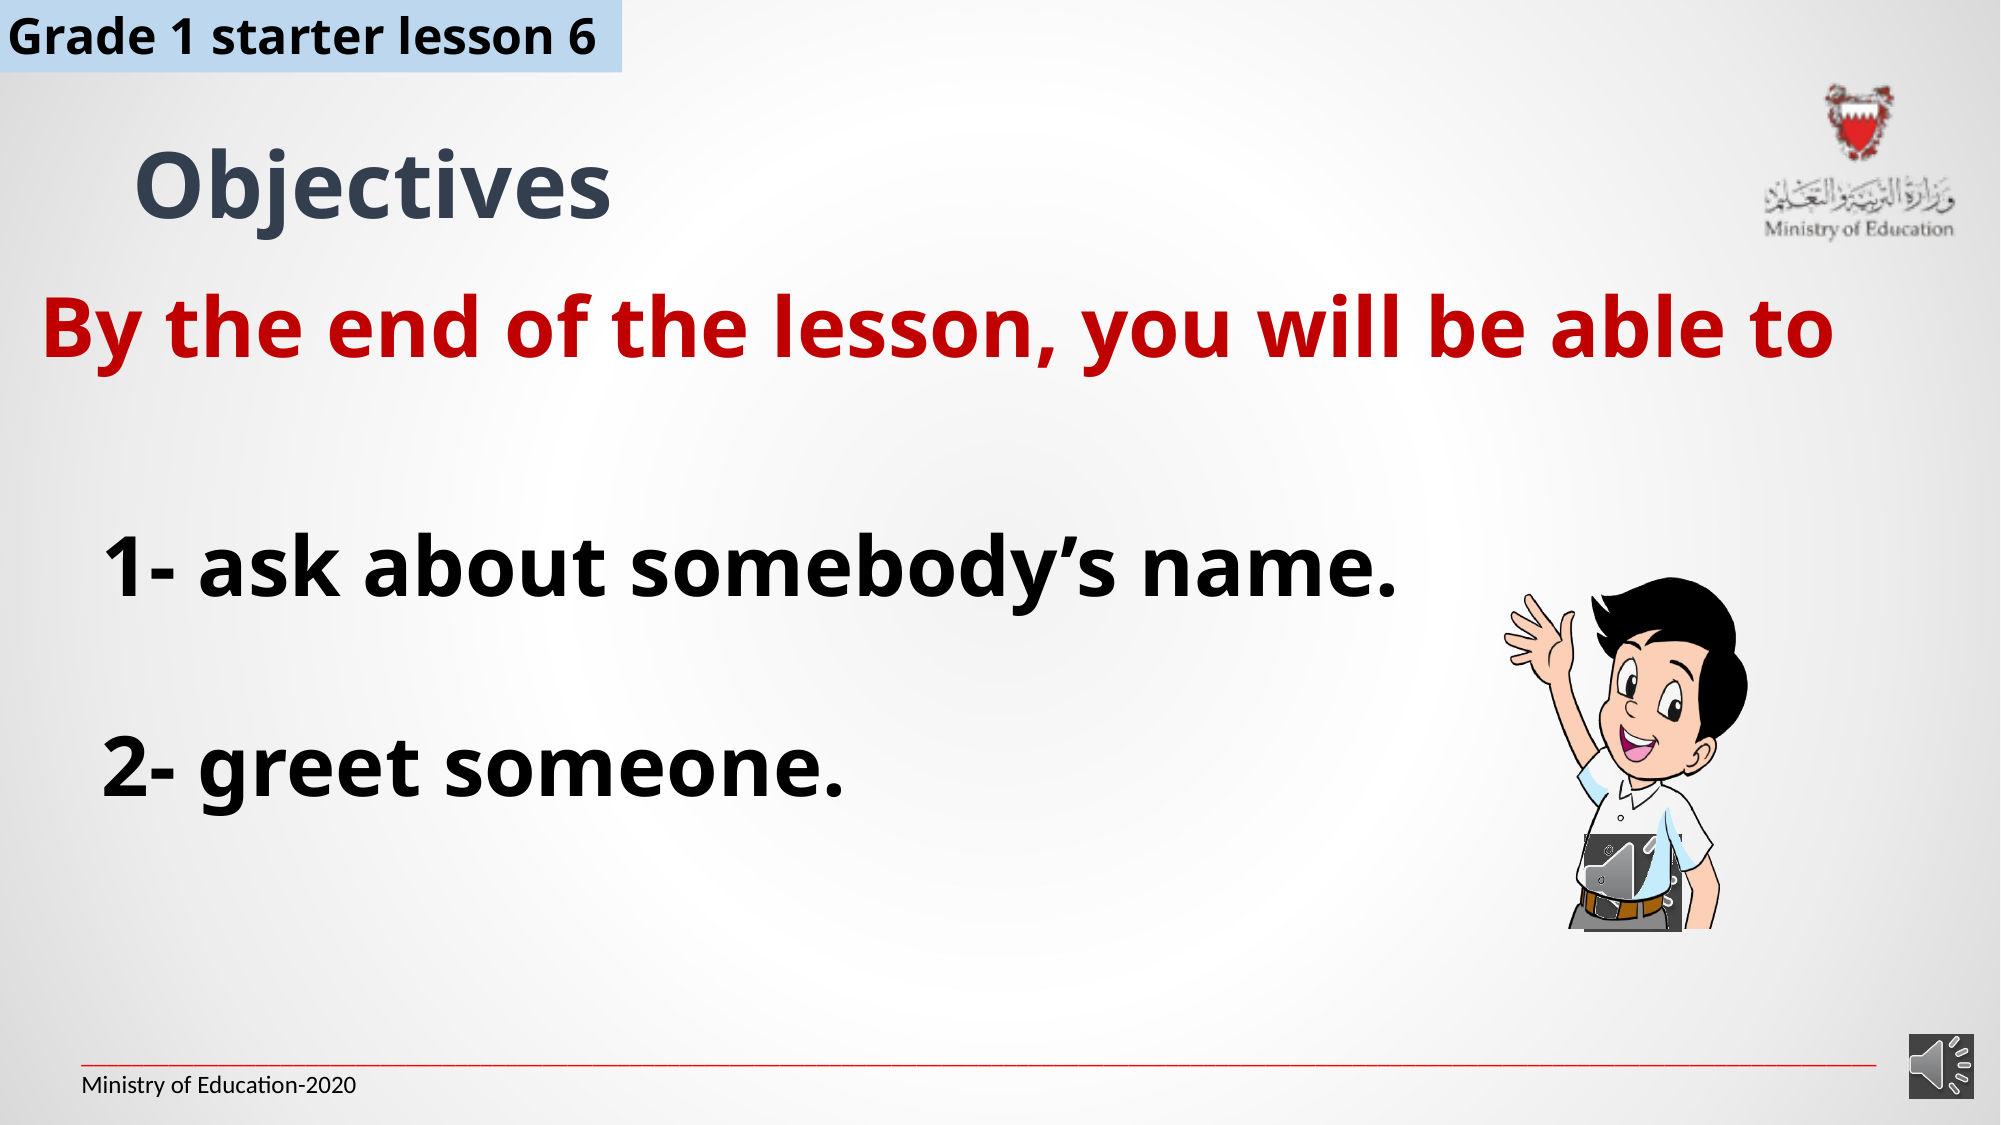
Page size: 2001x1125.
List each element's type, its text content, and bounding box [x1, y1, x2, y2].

footer ________________________________________________________________________________________________________________________________________________ Ministry of Education-2020 [66, 1042, 1908, 1095]
picture [0, 0, 2001, 1125]
text_box 1- ask about somebody’s name. 2- greet someone. [94, 505, 1621, 821]
text_box Objectives [125, 119, 621, 245]
text_box Grade 1 starter lesson 6 [0, 0, 623, 73]
text_box By the end of the lesson, you will be able to [24, 266, 1853, 382]
